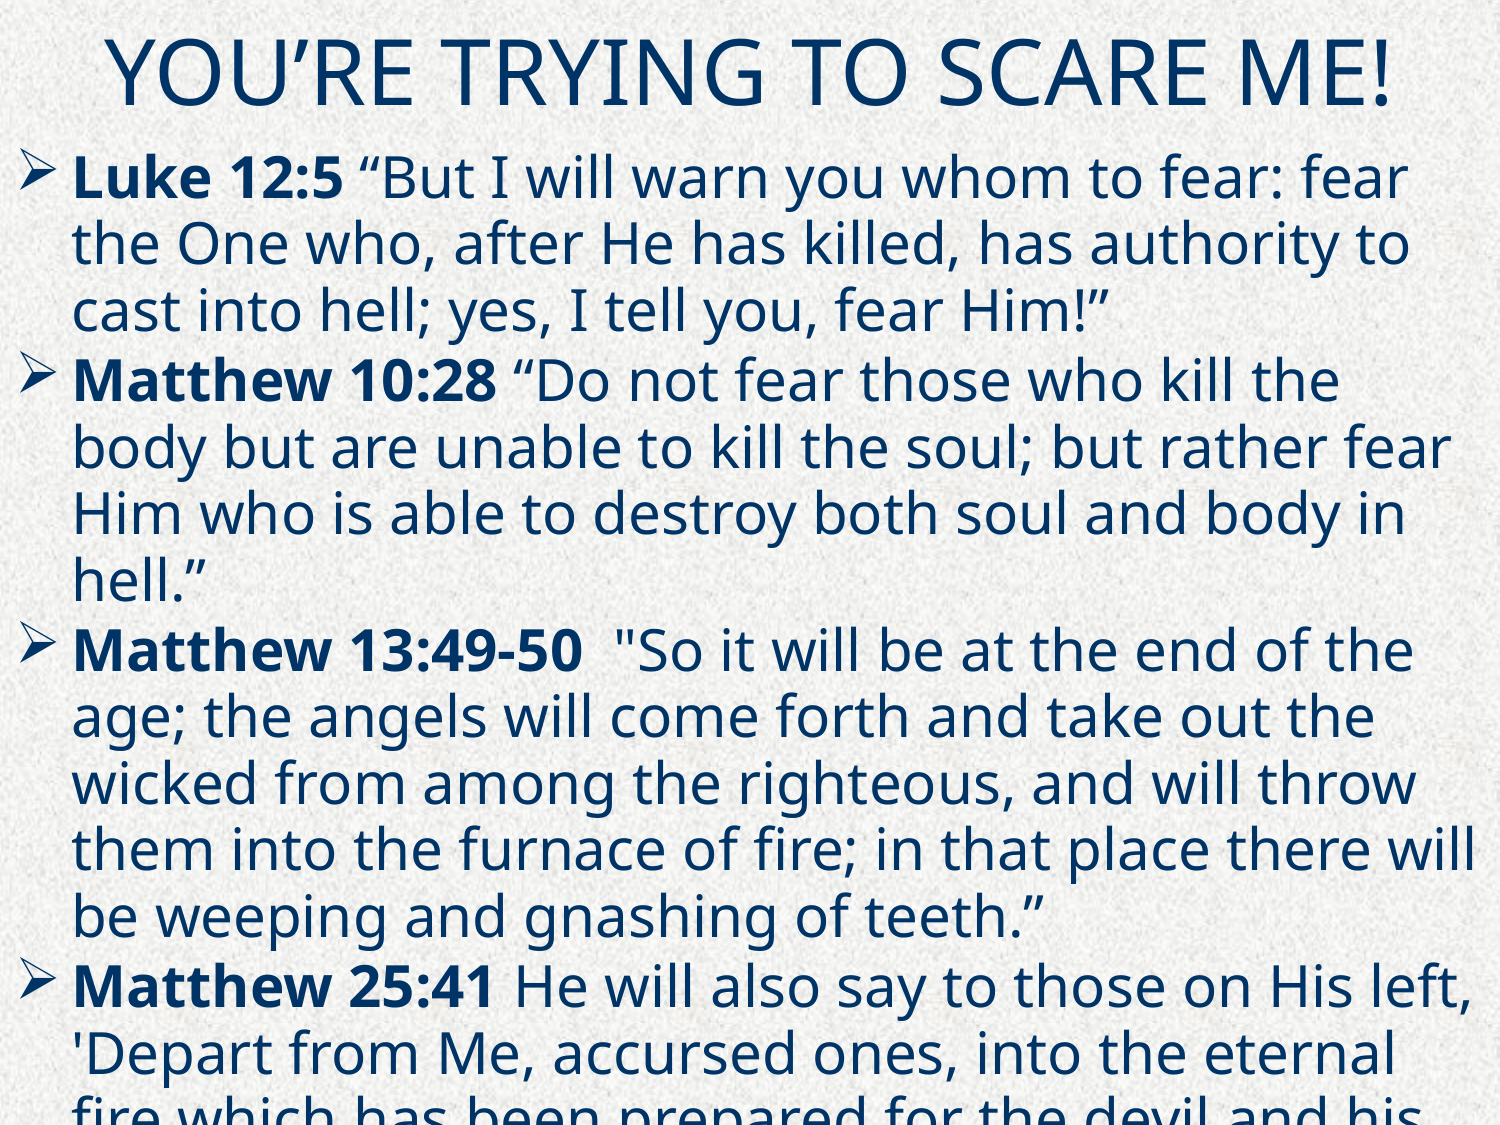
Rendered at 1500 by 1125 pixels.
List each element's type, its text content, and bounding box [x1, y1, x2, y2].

title YOU’RE TRYING TO SCARE ME! [0, 0, 1500, 137]
list Luke 12:5 “But I will warn you whom to fear: fear the One who, after He has killed, has authority to cast into hell; yes, I tell you, fear Him!” Matthew 10:28 “Do not fear those who kill the body but are unable to kill the soul; but rather fear Him who is able to destroy both soul and body in hell.” Matthew 13:49-50 "So it will be at the end of the age; the angels will come forth and take out the wicked from among the righteous, and will throw them into the furnace of fire; in that place there will be weeping and gnashing of teeth.” Matthew 25:41 He will also say to those on His left, 'Depart from Me, accursed ones, into the eternal fire which has been prepared for the devil and his angels; [0, 137, 1500, 1125]
